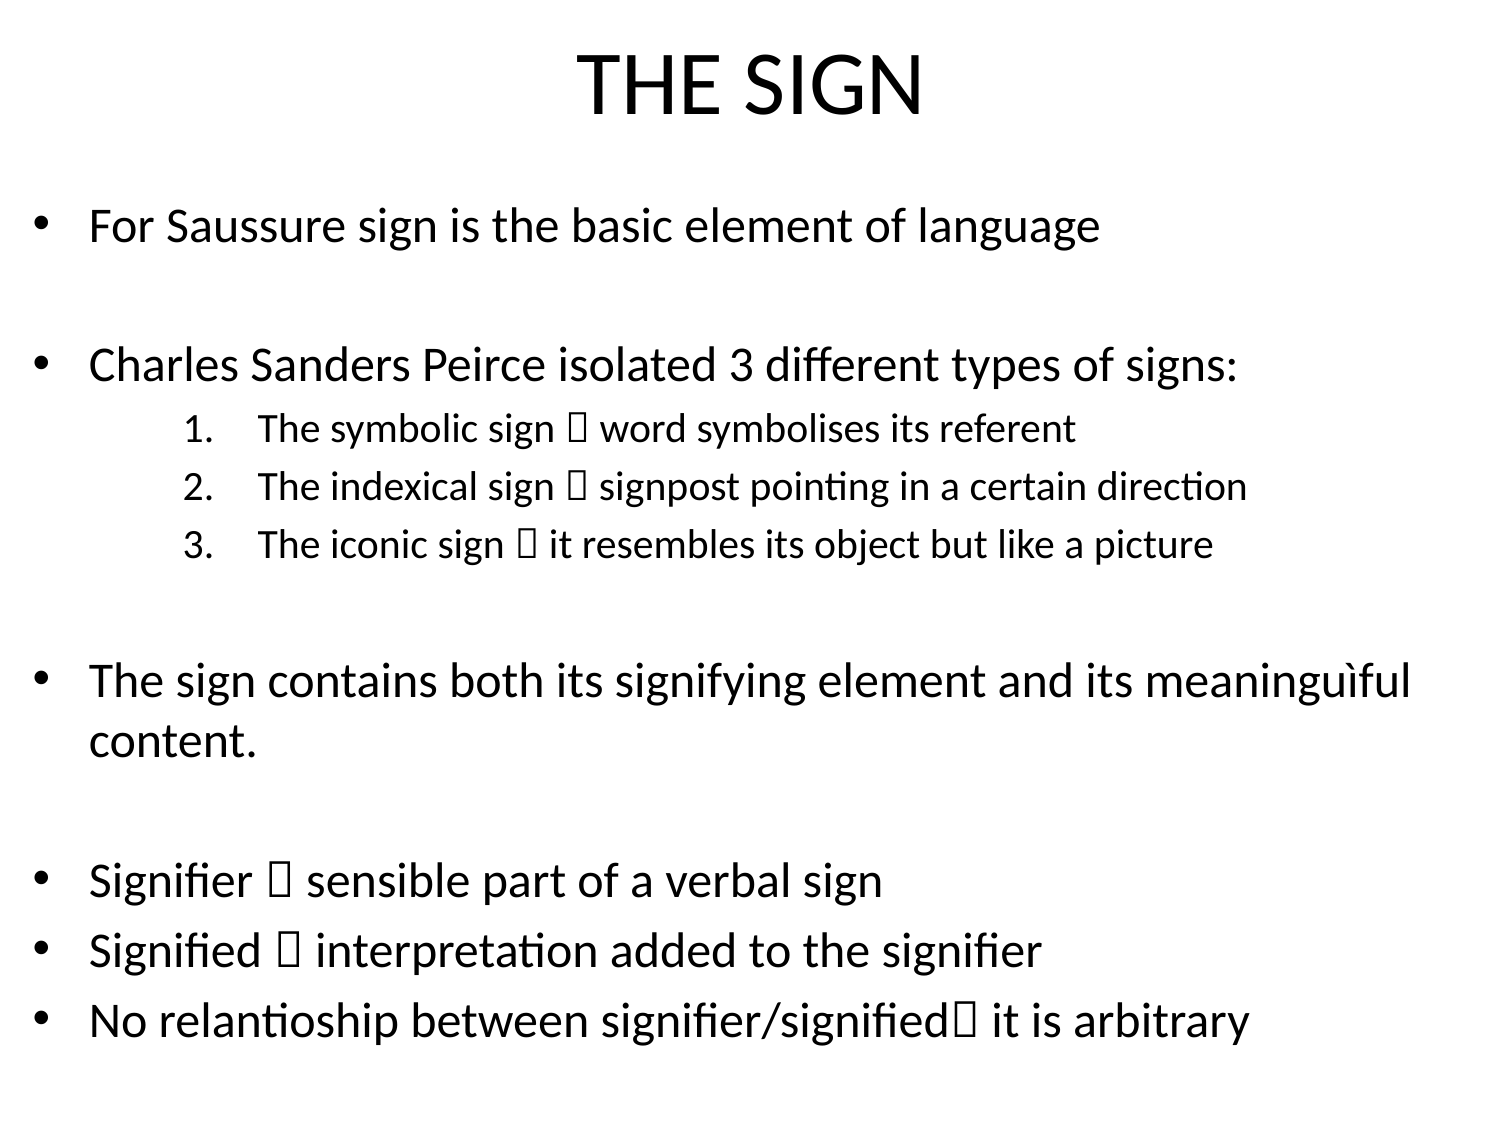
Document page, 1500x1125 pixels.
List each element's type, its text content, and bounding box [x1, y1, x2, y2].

list For Saussure sign is the basic element of language Charles Sanders Peirce isolated 3 different types of signs: The symbolic sign  word symbolises its referent The indexical sign  signpost pointing in a certain direction The iconic sign  it resembles its object but like a picture The sign contains both its signifying element and its meaninguìful content. Signifier  sensible part of a verbal sign Signified  interpretation added to the signifier No relantioship between signifier/signified it is arbitrary [17, 184, 1471, 1106]
title THE SIGN [76, 0, 1427, 172]
